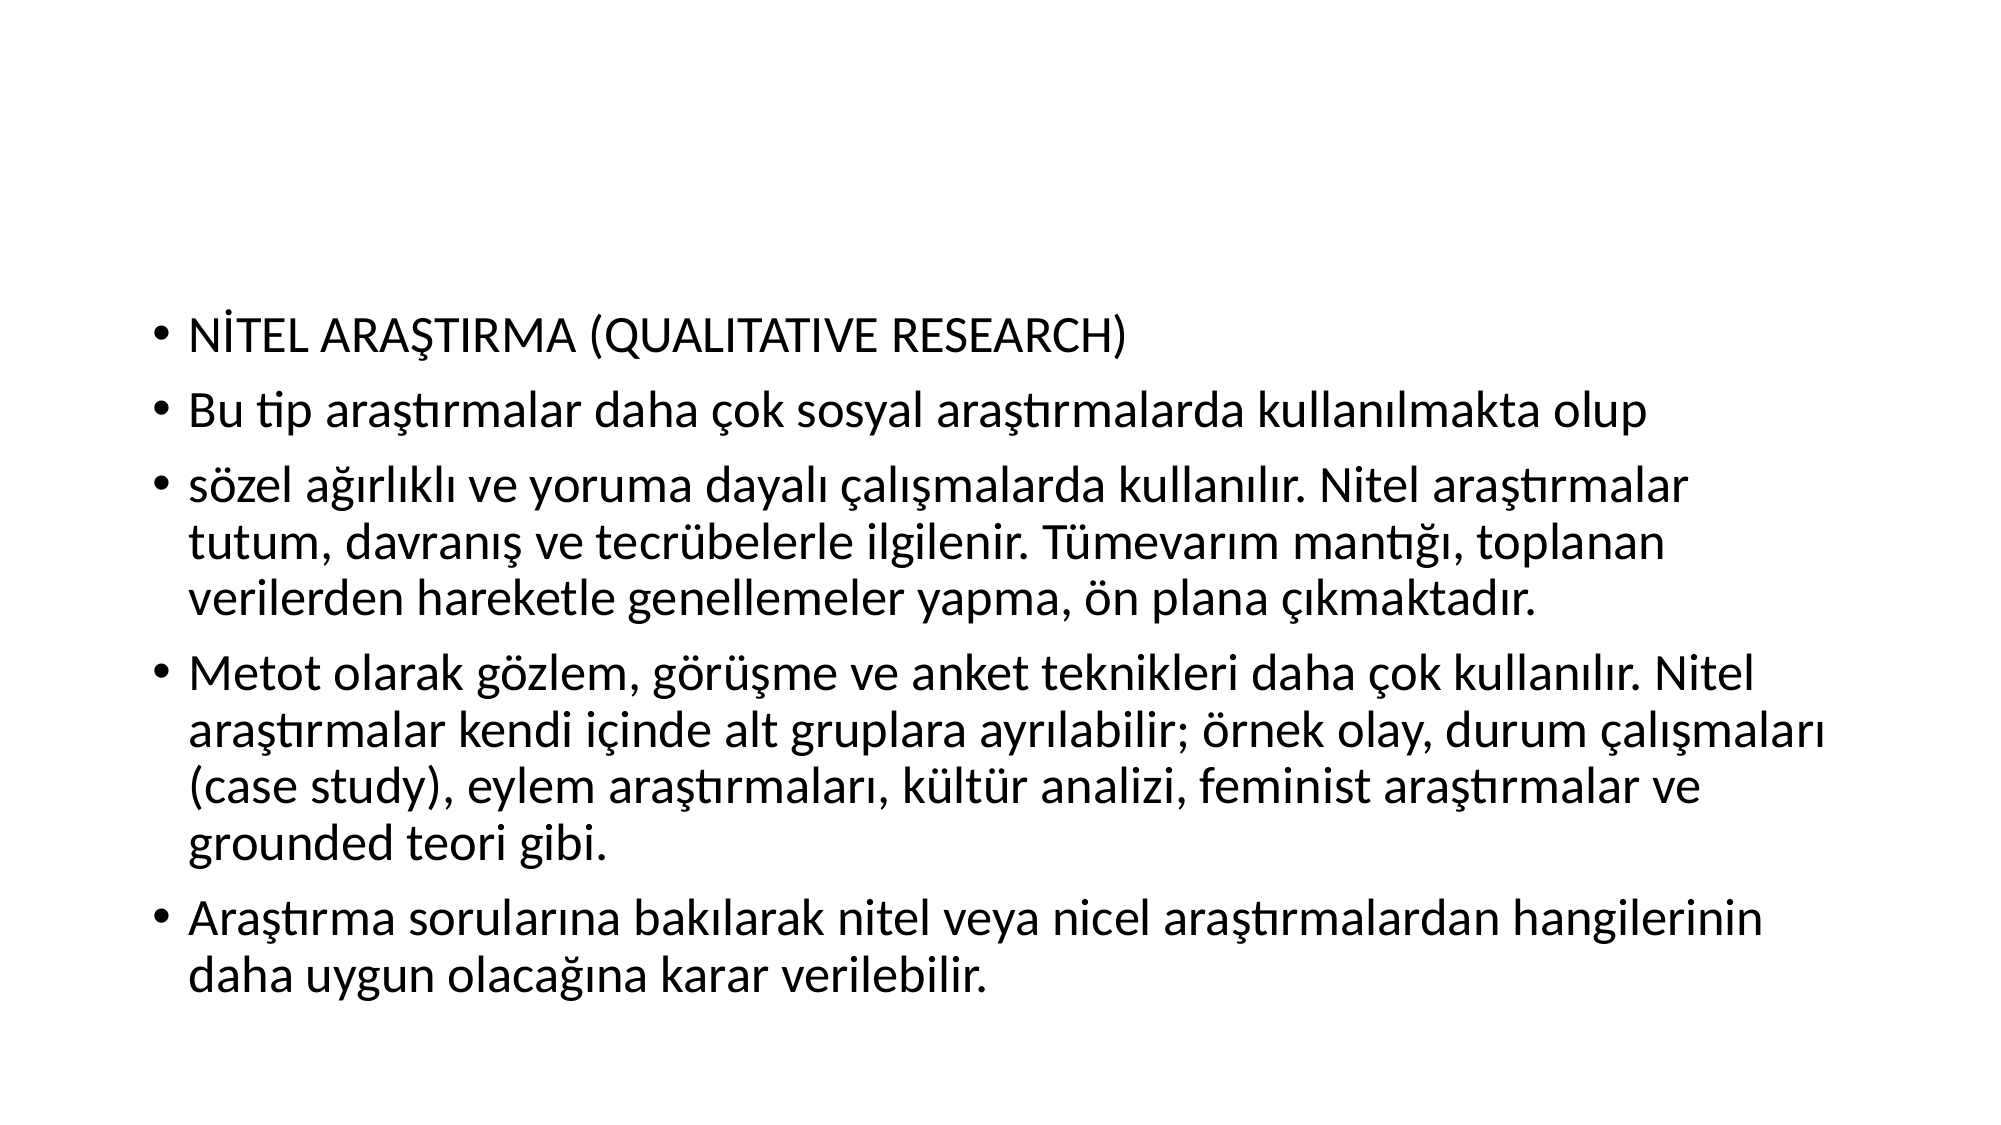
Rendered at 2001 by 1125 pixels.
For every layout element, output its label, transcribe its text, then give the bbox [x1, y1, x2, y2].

list NİTEL ARAŞTIRMA (QUALITATIVE RESEARCH) Bu tip araştırmalar daha çok sosyal araştırmalarda kullanılmakta olup sözel ağırlıklı ve yoruma dayalı çalışmalarda kullanılır. Nitel araştırmalar tutum, davranış ve tecrübelerle ilgilenir. Tümevarım mantığı, toplanan verilerden hareketle genellemeler yapma, ön plana çıkmaktadır. Metot olarak gözlem, görüşme ve anket teknikleri daha çok kullanılır. Nitel araştırmalar kendi içinde alt gruplara ayrılabilir; örnek olay, durum çalışmaları (case study), eylem araştırmaları, kültür analizi, feminist araştırmalar ve grounded teori gibi. Araştırma sorularına bakılarak nitel veya nicel araştırmalardan hangilerinin daha uygun olacağına karar verilebilir. [137, 299, 1863, 1014]
